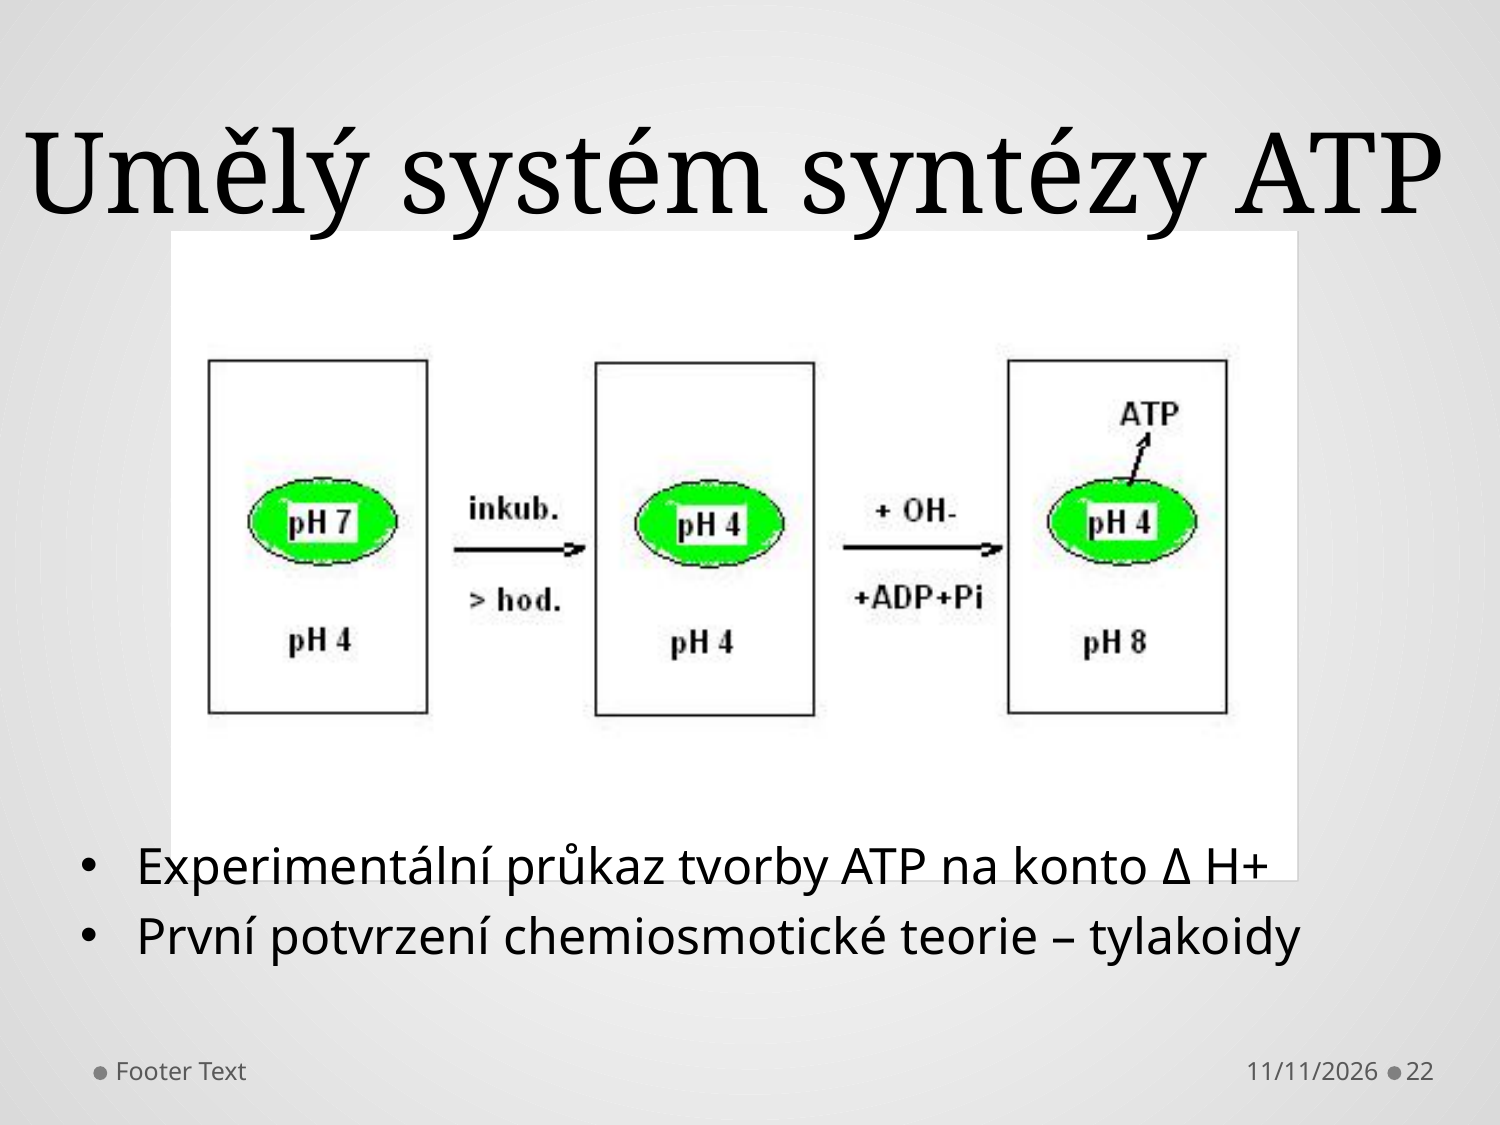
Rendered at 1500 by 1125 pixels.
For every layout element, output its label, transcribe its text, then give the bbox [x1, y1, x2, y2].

slide_number 22 [1401, 1042, 1494, 1103]
footer Footer Text [108, 1042, 576, 1103]
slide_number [1043, 1042, 1386, 1103]
list Experimentální průkaz tvorby ATP na konto Δ H+ První potvrzení chemiosmotické teorie – tylakoidy [64, 267, 1415, 1010]
title Umělý systém syntézy ATP [0, 0, 1471, 244]
picture [170, 231, 1301, 884]
